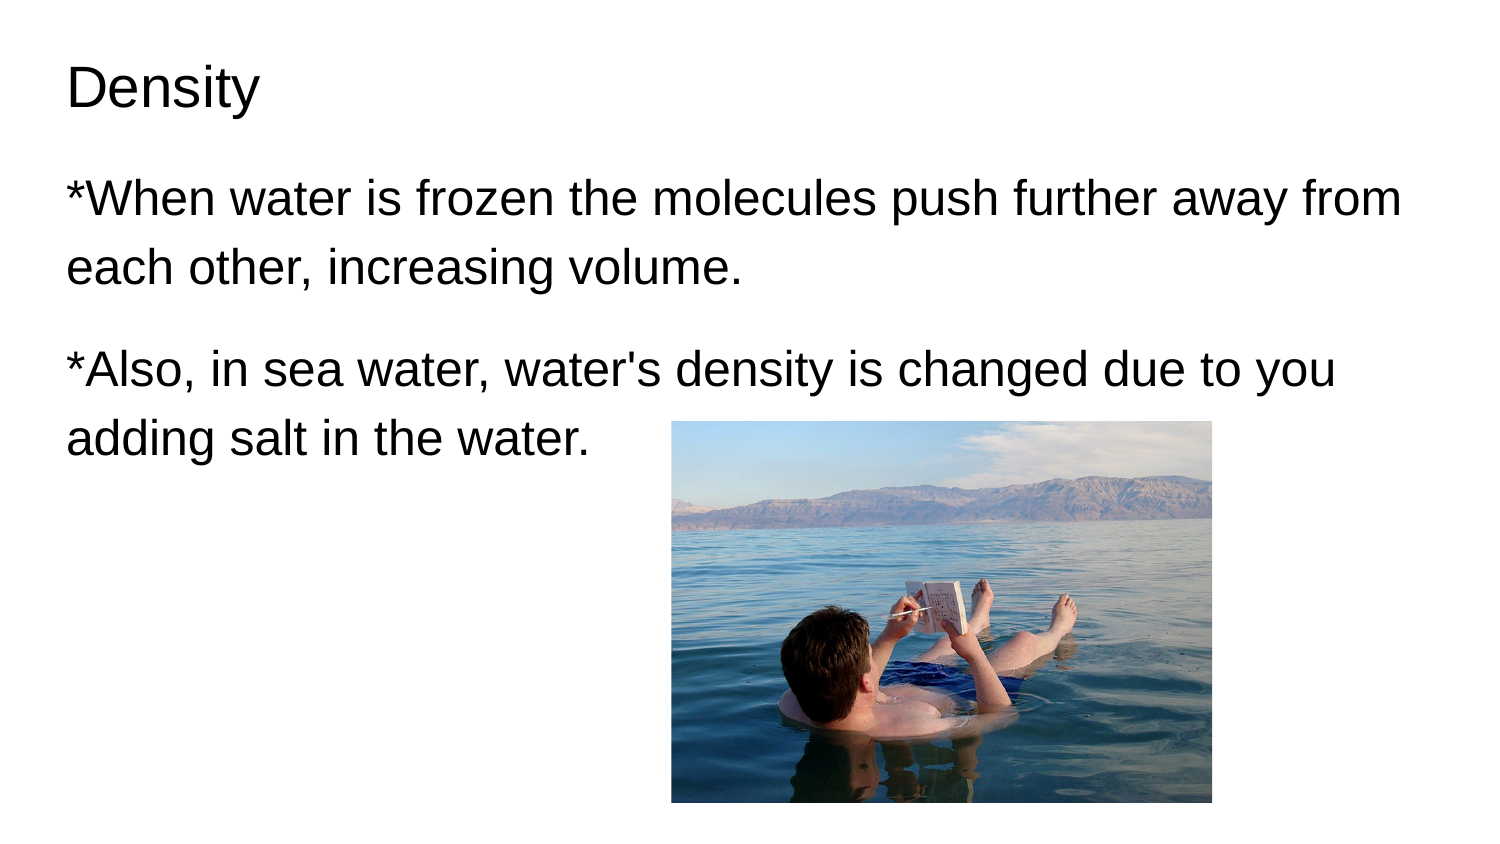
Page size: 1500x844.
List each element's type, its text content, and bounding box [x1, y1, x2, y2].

list *When water is frozen the molecules push further away from each other, increasing volume. *Also, in sea water, water's density is changed due to you adding salt in the water. [51, 141, 1449, 703]
picture [671, 421, 1213, 820]
title Density [51, 33, 1449, 128]
